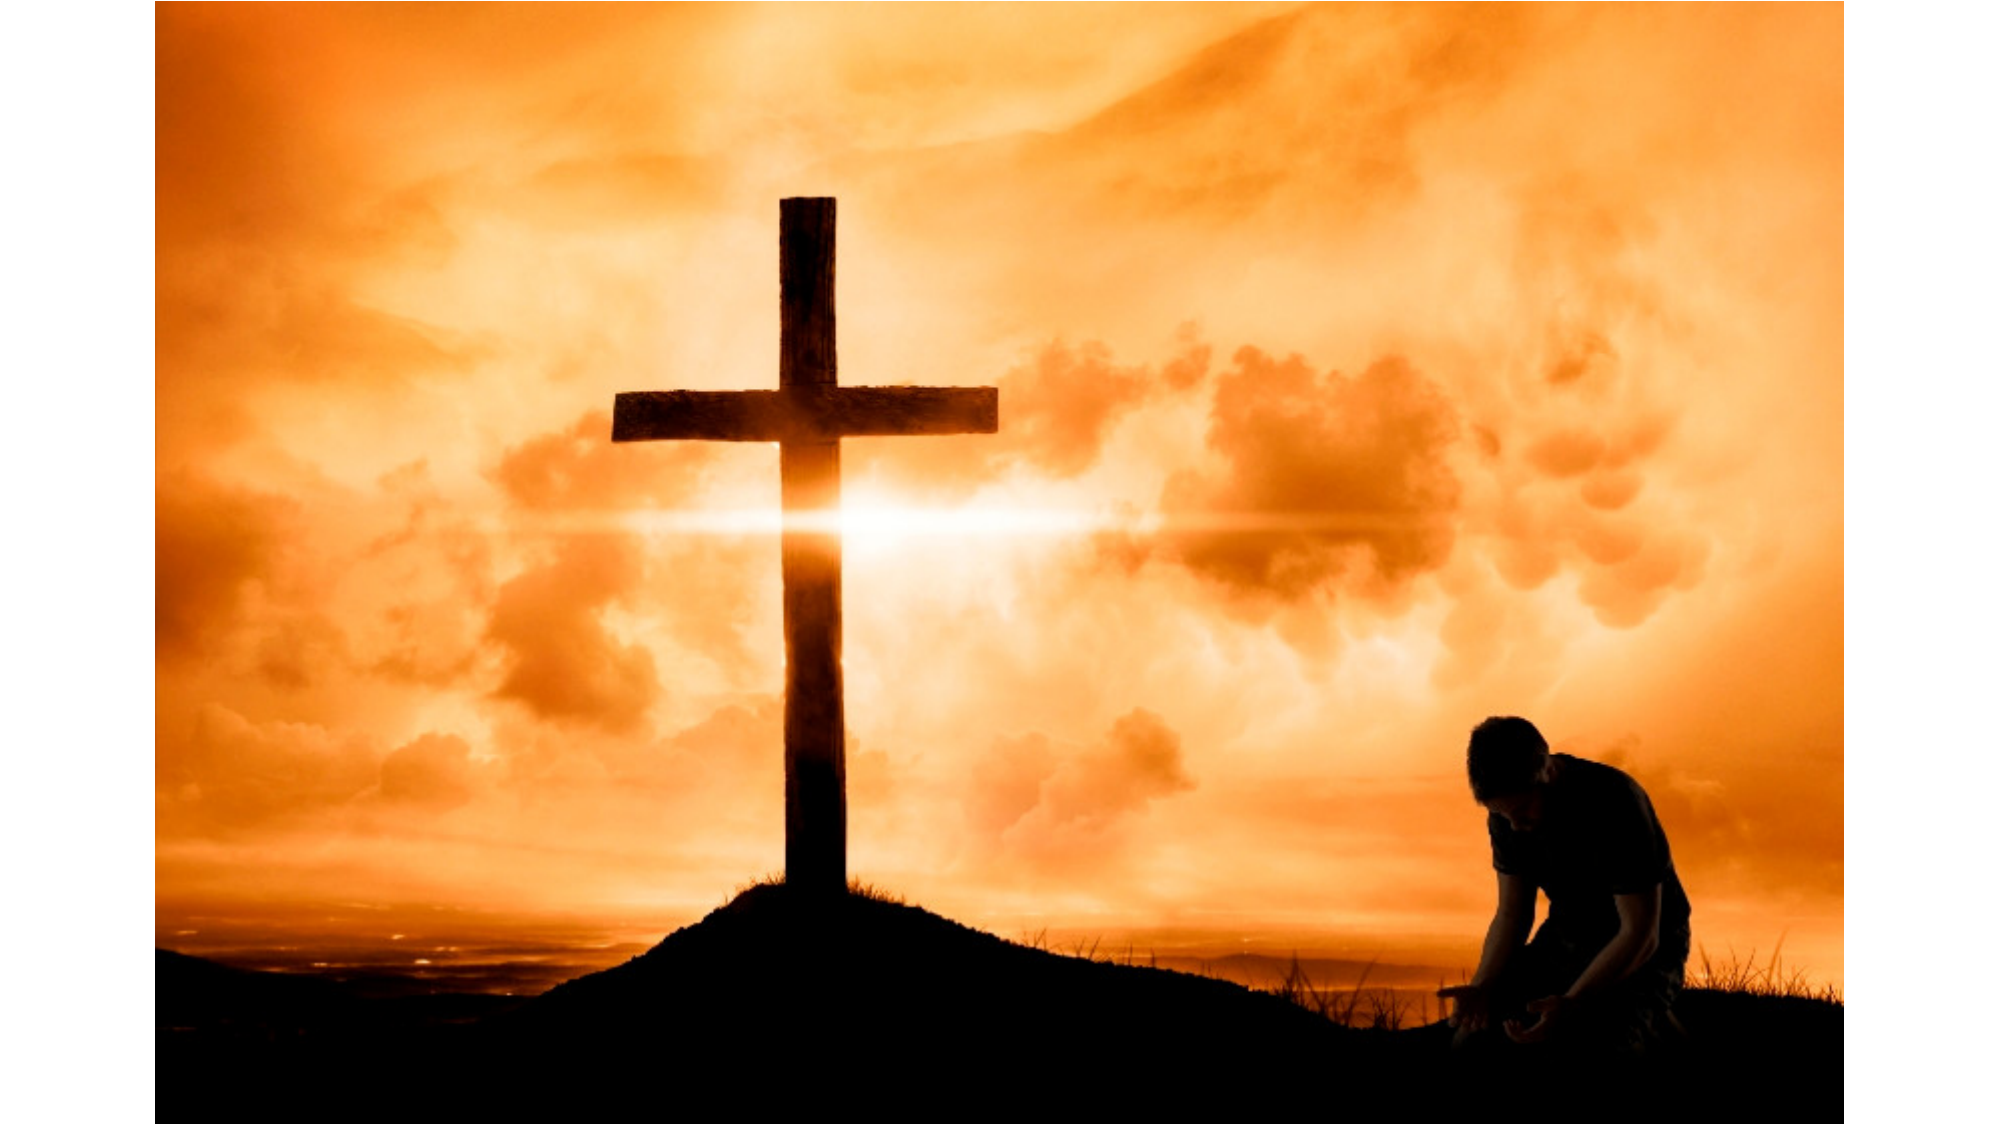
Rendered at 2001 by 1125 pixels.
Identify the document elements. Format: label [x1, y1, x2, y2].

picture [155, 1, 1845, 1124]
